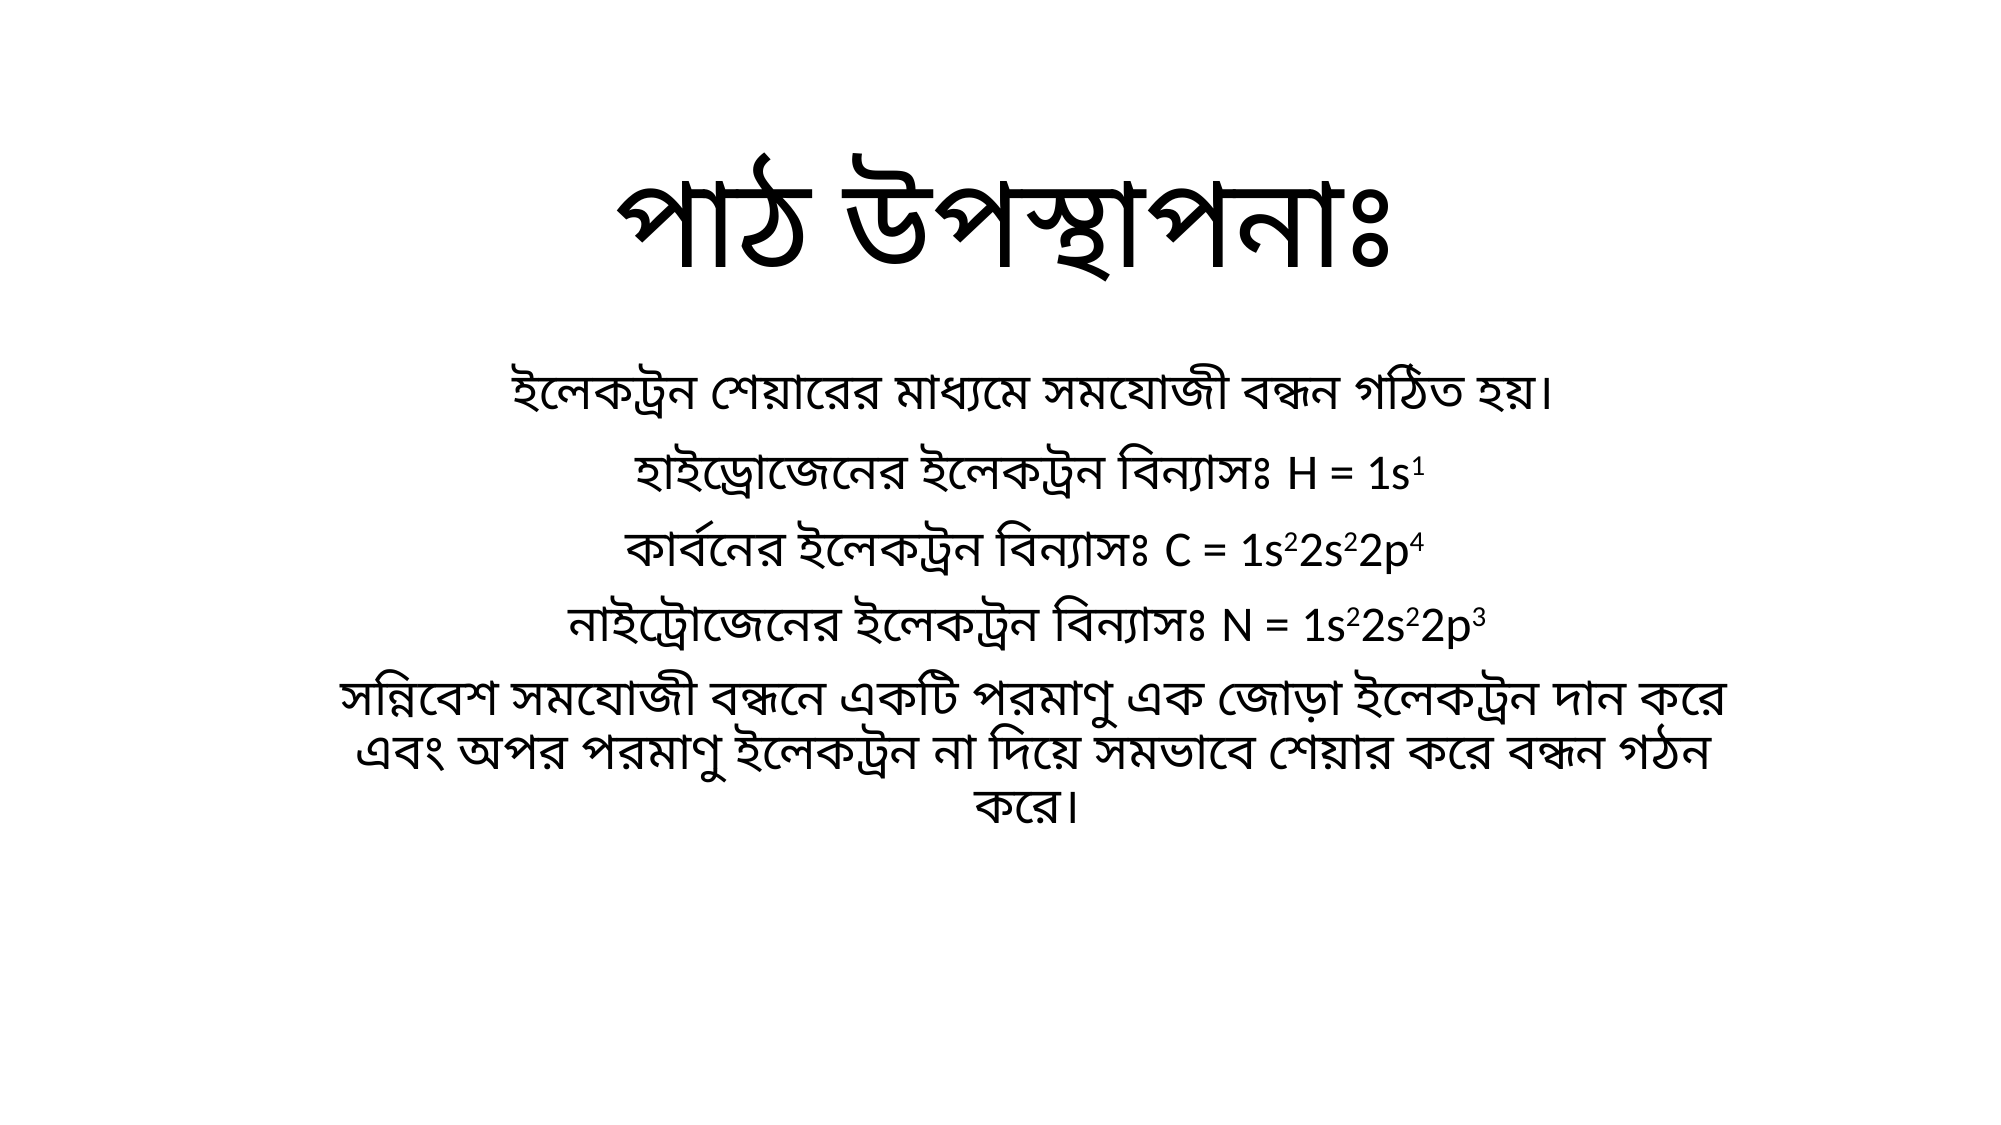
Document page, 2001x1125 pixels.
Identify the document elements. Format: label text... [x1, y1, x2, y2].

title পাঠ উপস্থাপনাঃ [540, 114, 1473, 303]
subtitle ইলেকট্রন শেয়ারের মাধ্যমে সমযোজী বন্ধন গঠিত হয়। হাইড্রোজেনের ইলেকট্রন বিন্যাসঃ H = 1s1 কার্বনের ইলেকট্রন বিন্যাসঃ C = 1s22s22p4 নাইট্রোজেনের ইলেকট্রন বিন্যাসঃ N = 1s22s22p3 সন্নিবেশ সমযোজী বন্ধনে একটি পরমাণু এক জোড়া ইলেকট্রন দান করে এবং অপর পরমাণু ইলেকট্রন না দিয়ে সমভাবে শেয়ার করে বন্ধন গঠন করে। [283, 358, 1784, 941]
